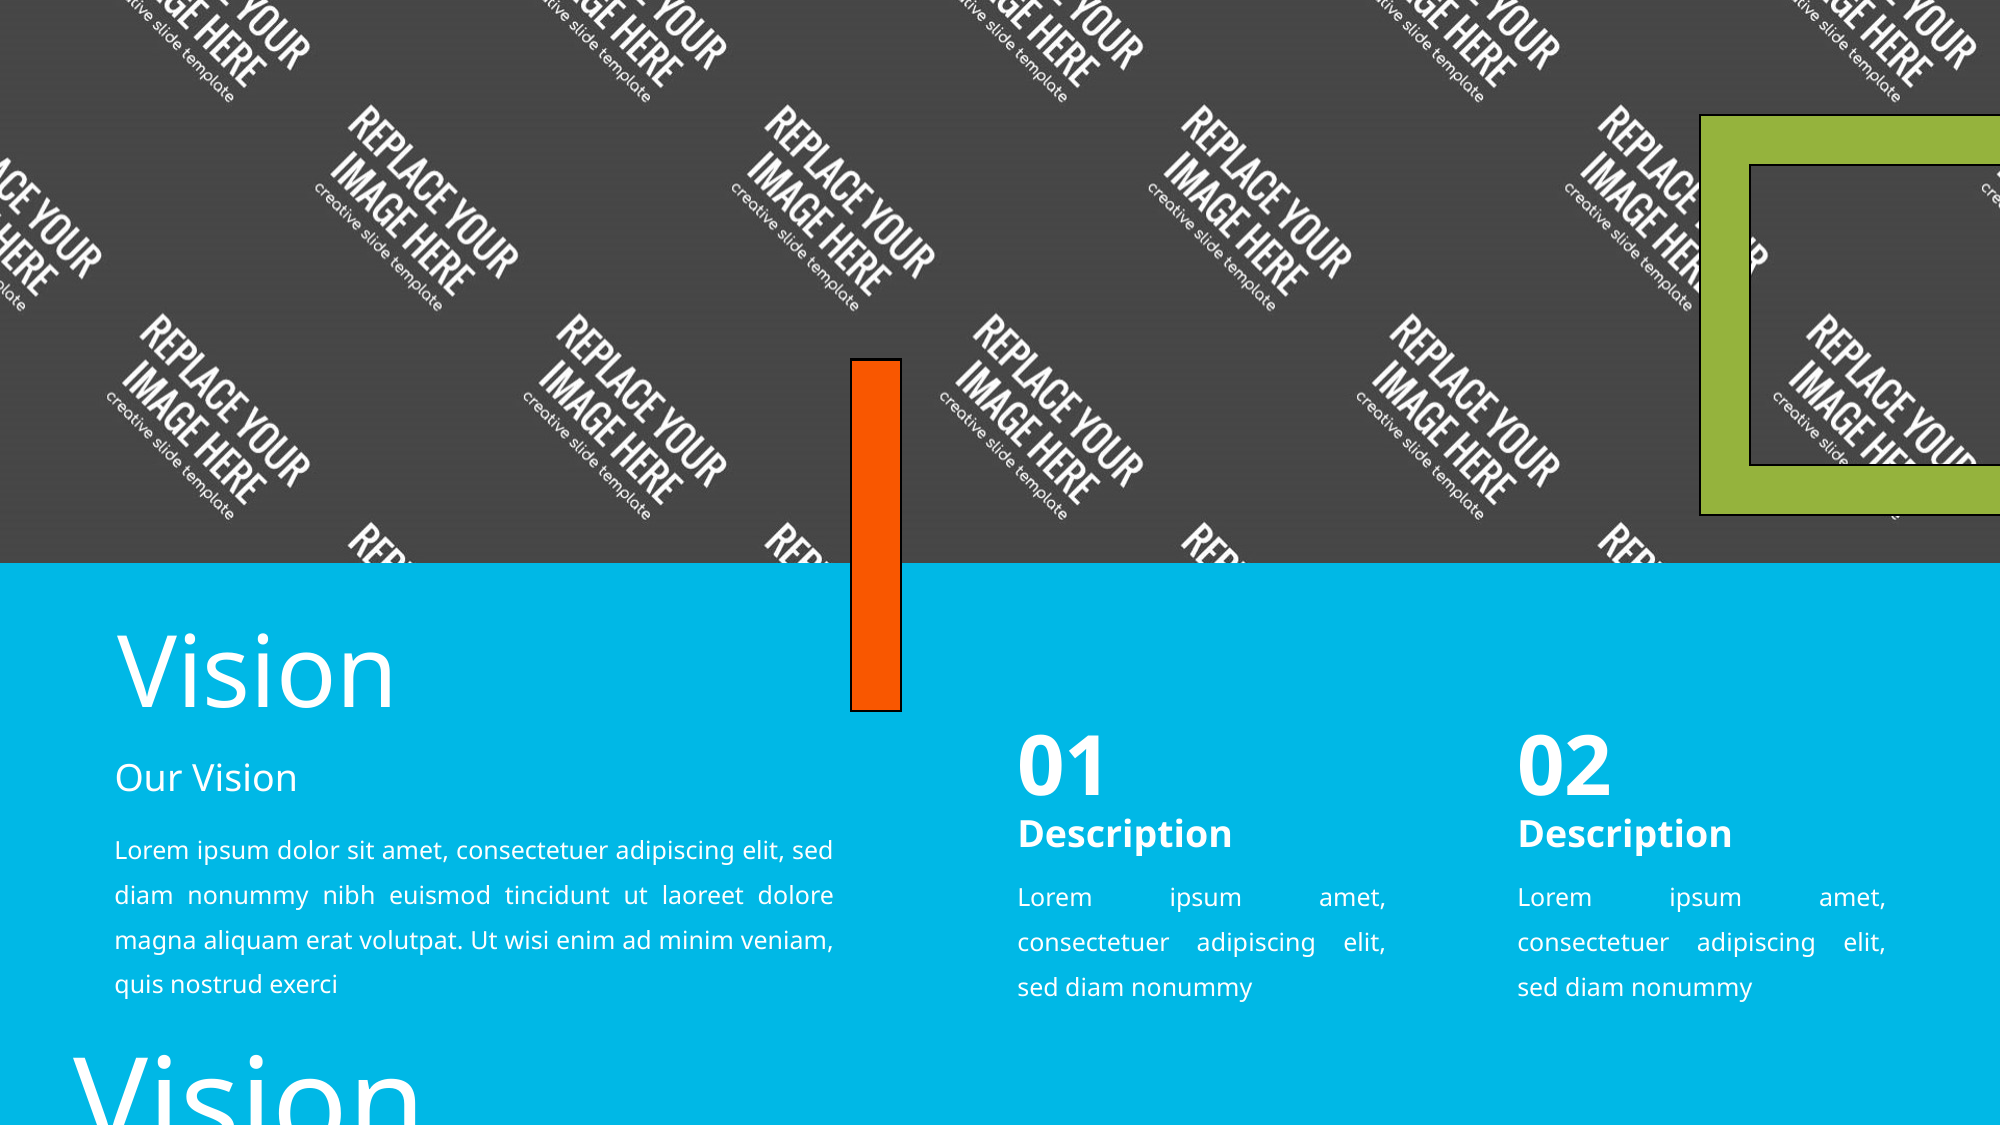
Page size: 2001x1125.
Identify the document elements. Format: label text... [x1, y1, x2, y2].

text_box 01 [1002, 780, 1242, 803]
text_box Lorem ipsum dolor sit amet, consectetuer adipiscing elit, sed diam nonummy nibh euismod tincidunt ut laoreet dolore magna aliquam erat volutpat. Ut wisi enim ad minim veniam, quis nostrud exerci [99, 812, 850, 1007]
text_box Vision [0, 1015, 668, 1125]
text_box [850, 563, 902, 712]
text_box Our Vision [99, 746, 688, 807]
text_box 02 [1502, 780, 1742, 803]
text_box Lorem ipsum amet, consectetuer adipiscing elit, sed diam nonummy [1502, 859, 1902, 1009]
text_box Description [1502, 803, 1798, 859]
picture [0, 0, 2000, 563]
text_box Lorem ipsum amet, consectetuer adipiscing elit, sed diam nonummy [1002, 859, 1402, 1009]
text_box Description [1002, 803, 1298, 859]
title Vision [102, 572, 1828, 780]
